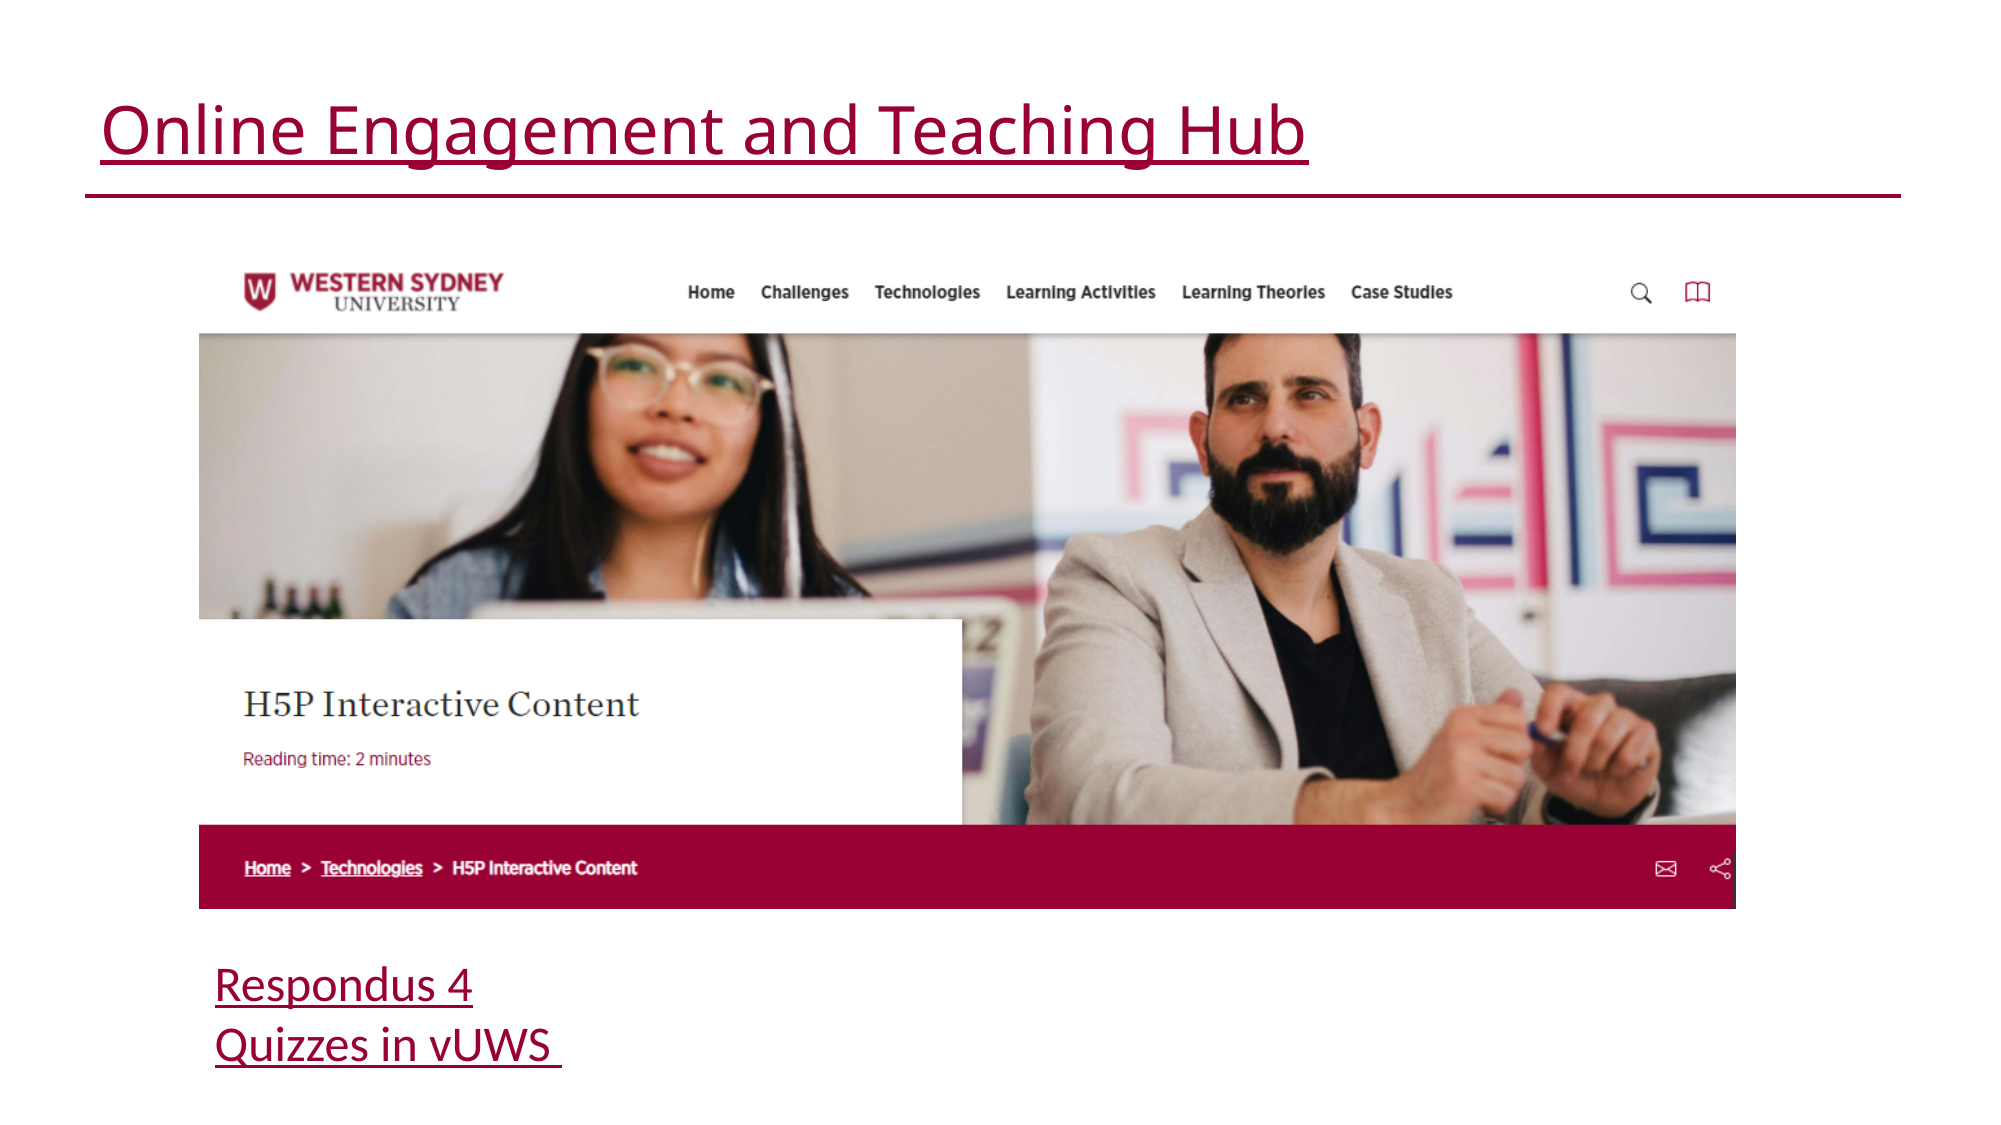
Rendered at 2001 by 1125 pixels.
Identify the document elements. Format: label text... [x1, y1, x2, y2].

text_box Respondus 4 Quizzes in vUWS [199, 943, 1947, 1079]
title Online Engagement and Teaching Hub [85, 73, 1709, 179]
picture [199, 252, 1736, 909]
